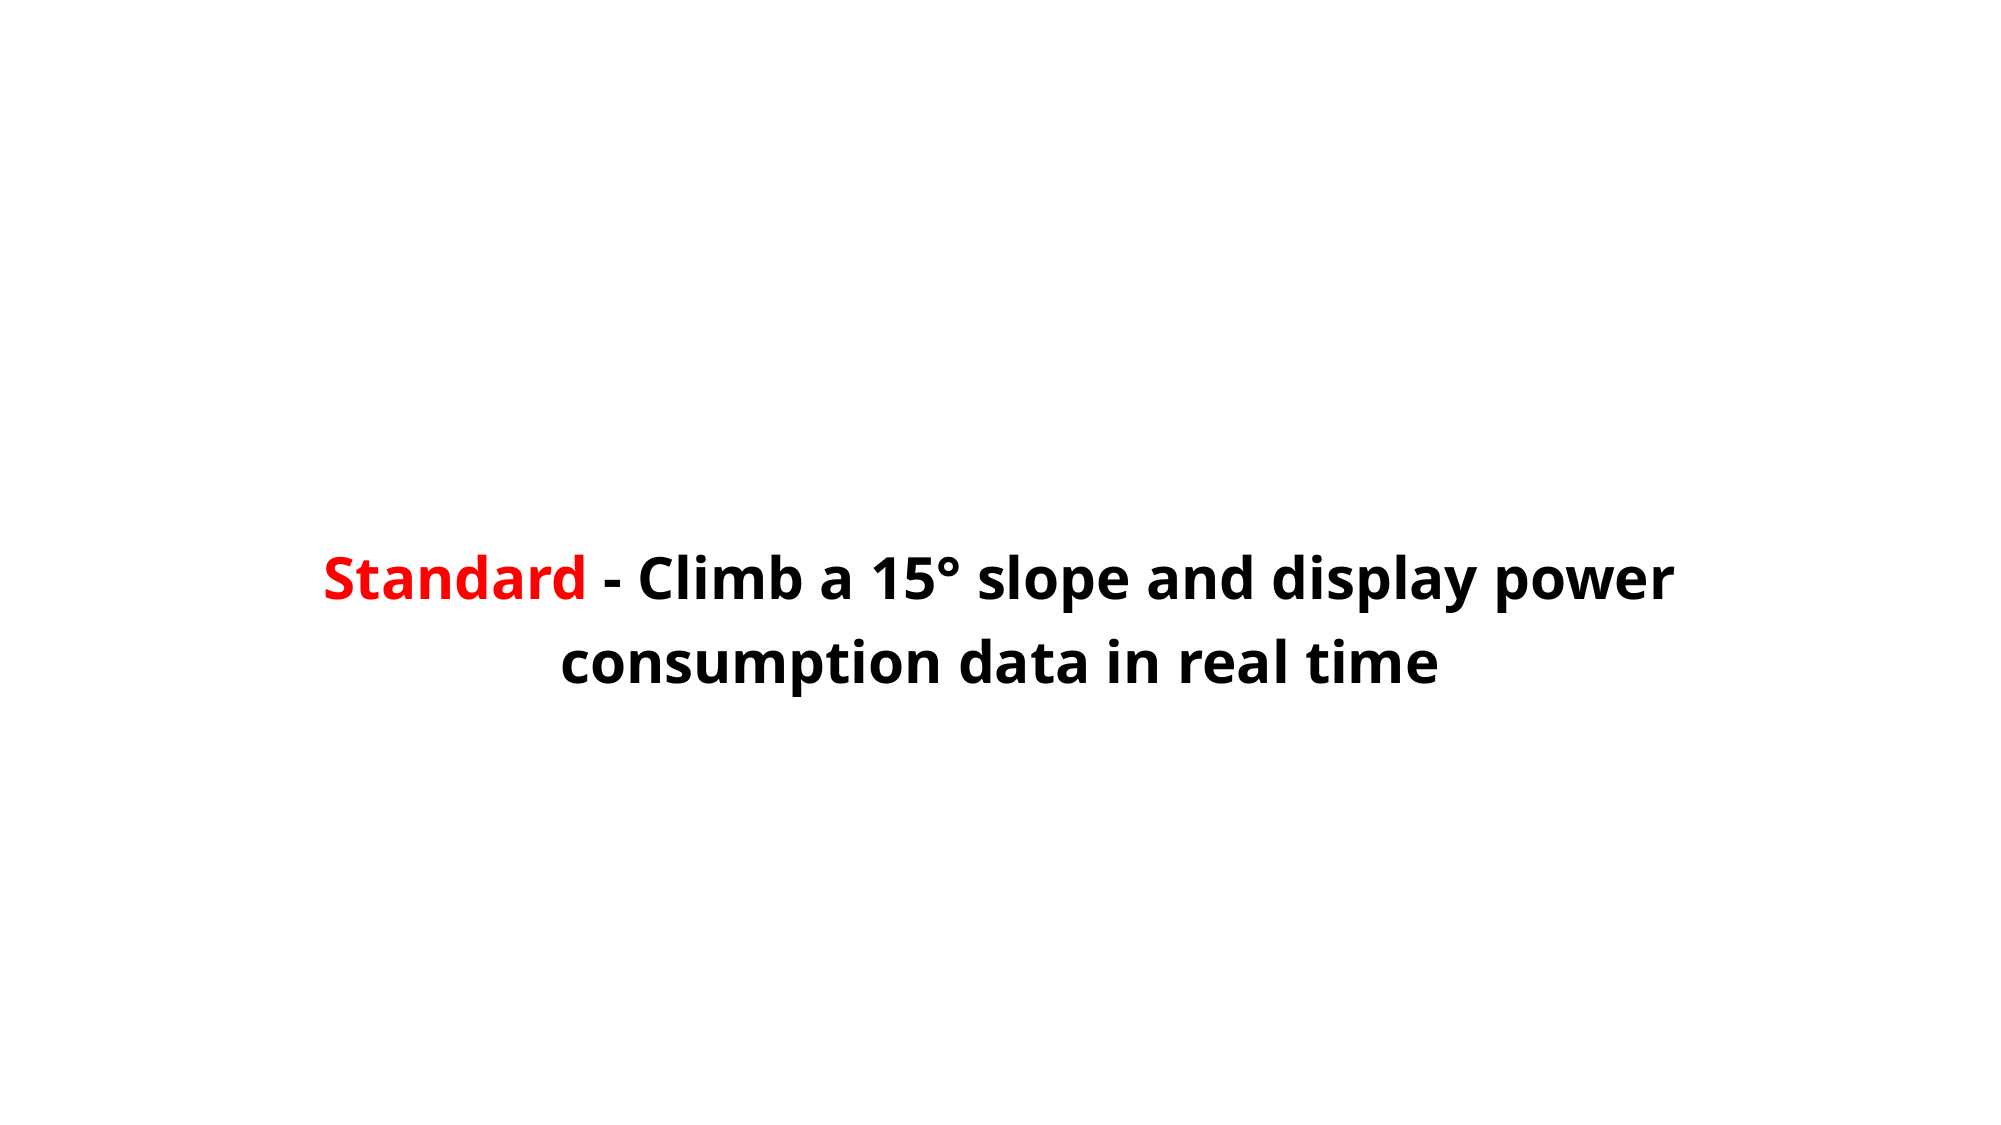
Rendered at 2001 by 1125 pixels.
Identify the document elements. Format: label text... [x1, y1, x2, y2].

text_box Standard - Climb a 15° slope and display power consumption data in real time [278, 519, 1722, 703]
